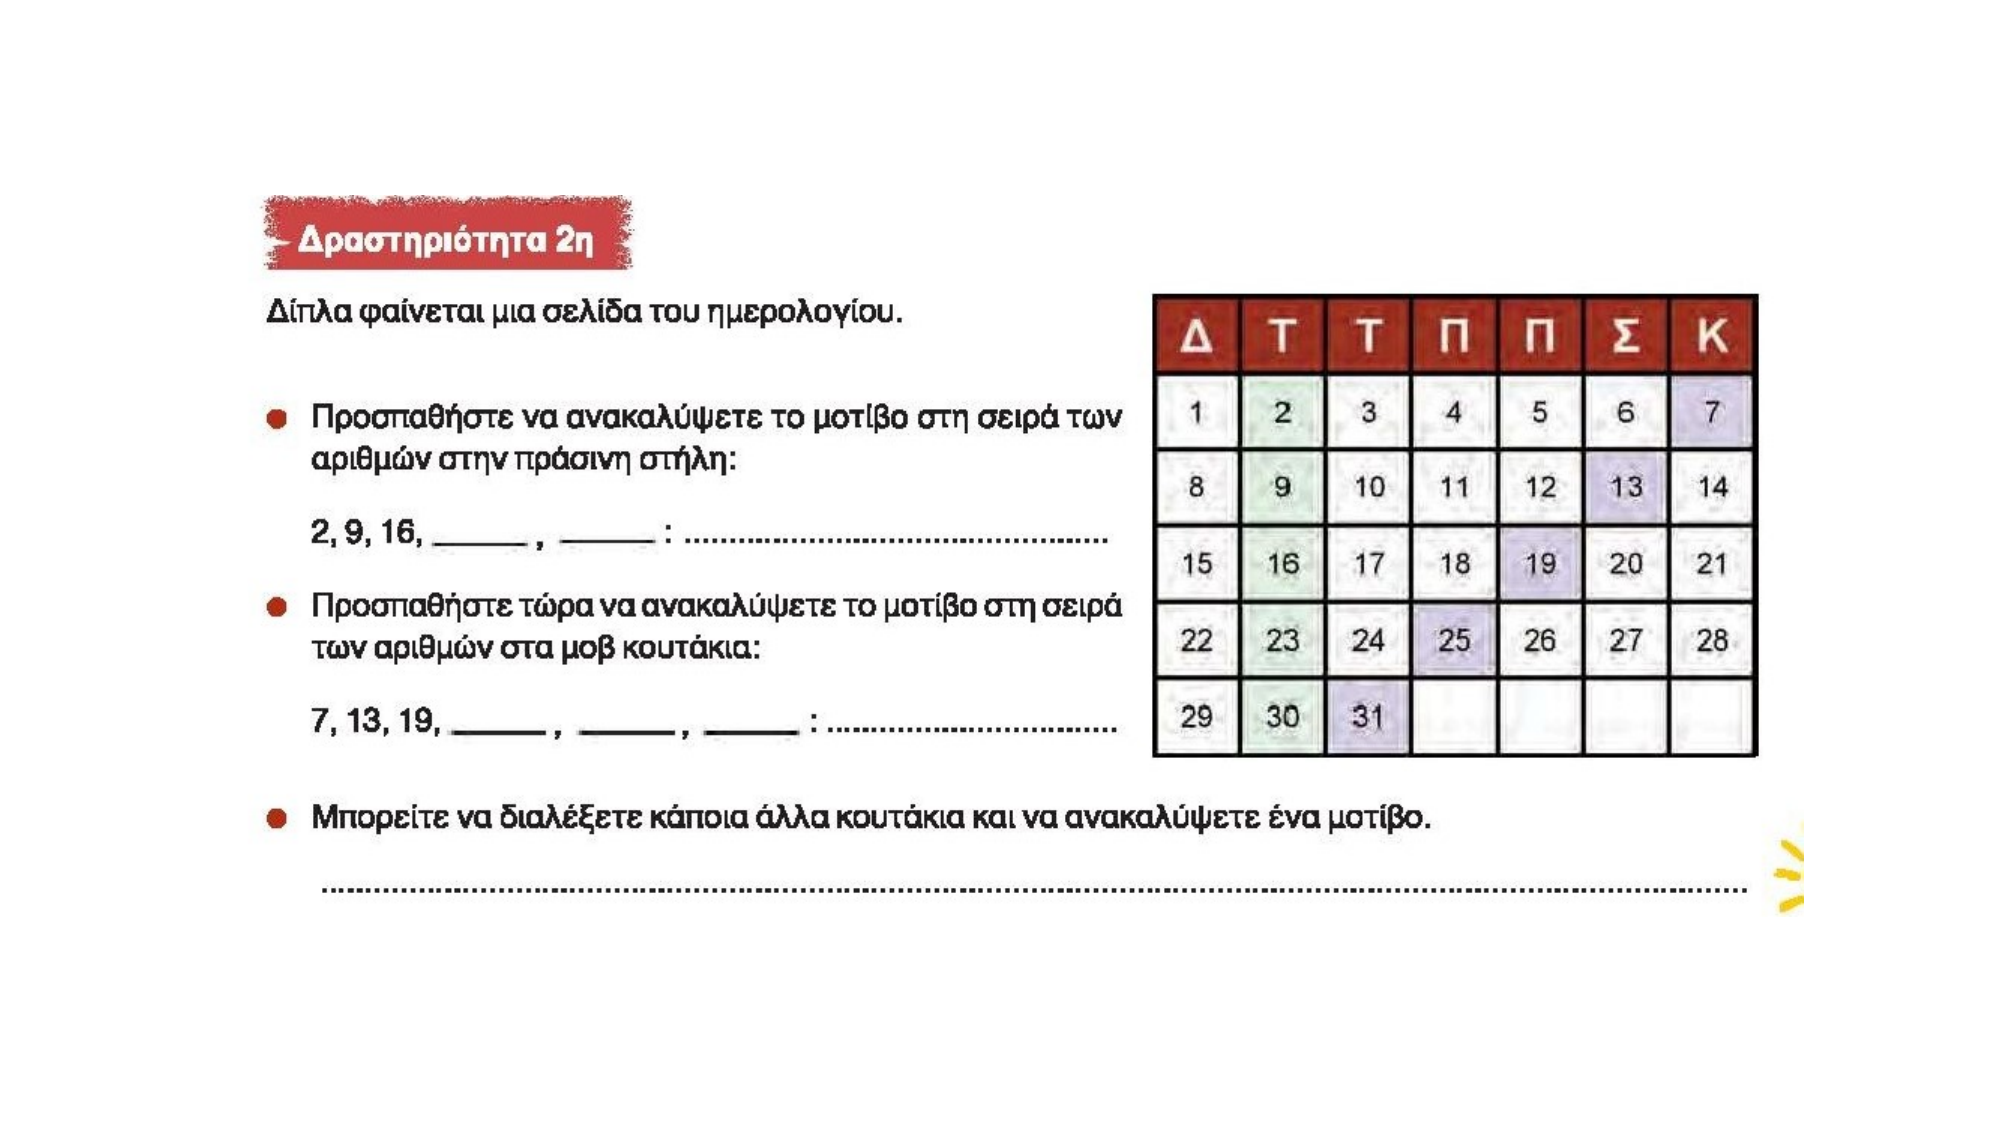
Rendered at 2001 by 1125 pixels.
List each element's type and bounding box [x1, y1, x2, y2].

picture [224, 195, 1804, 917]
